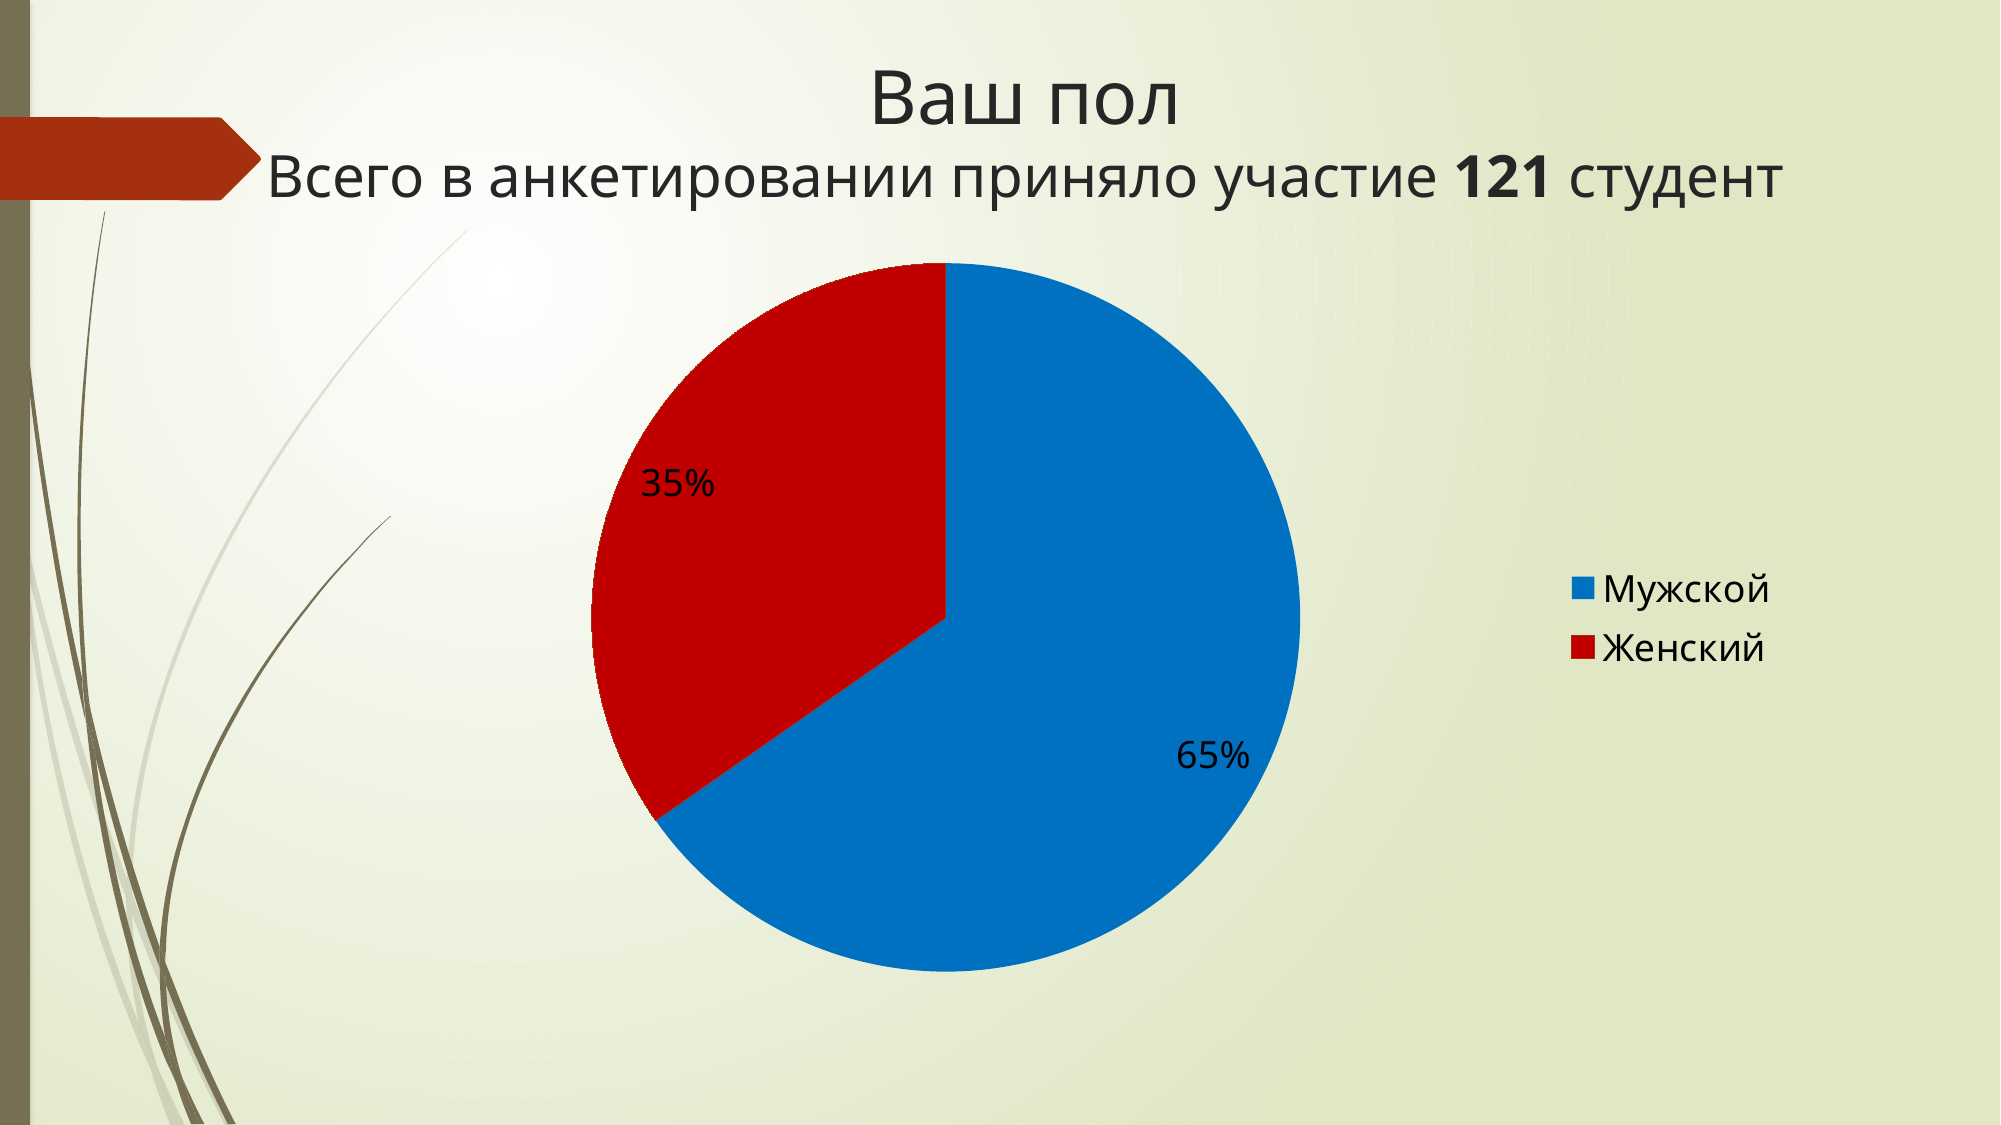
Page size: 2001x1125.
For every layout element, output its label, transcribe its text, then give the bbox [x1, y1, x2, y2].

title Ваш пол Всего в анкетировании приняло участие 121 студент [245, 41, 1806, 252]
chart [332, 248, 1796, 987]
